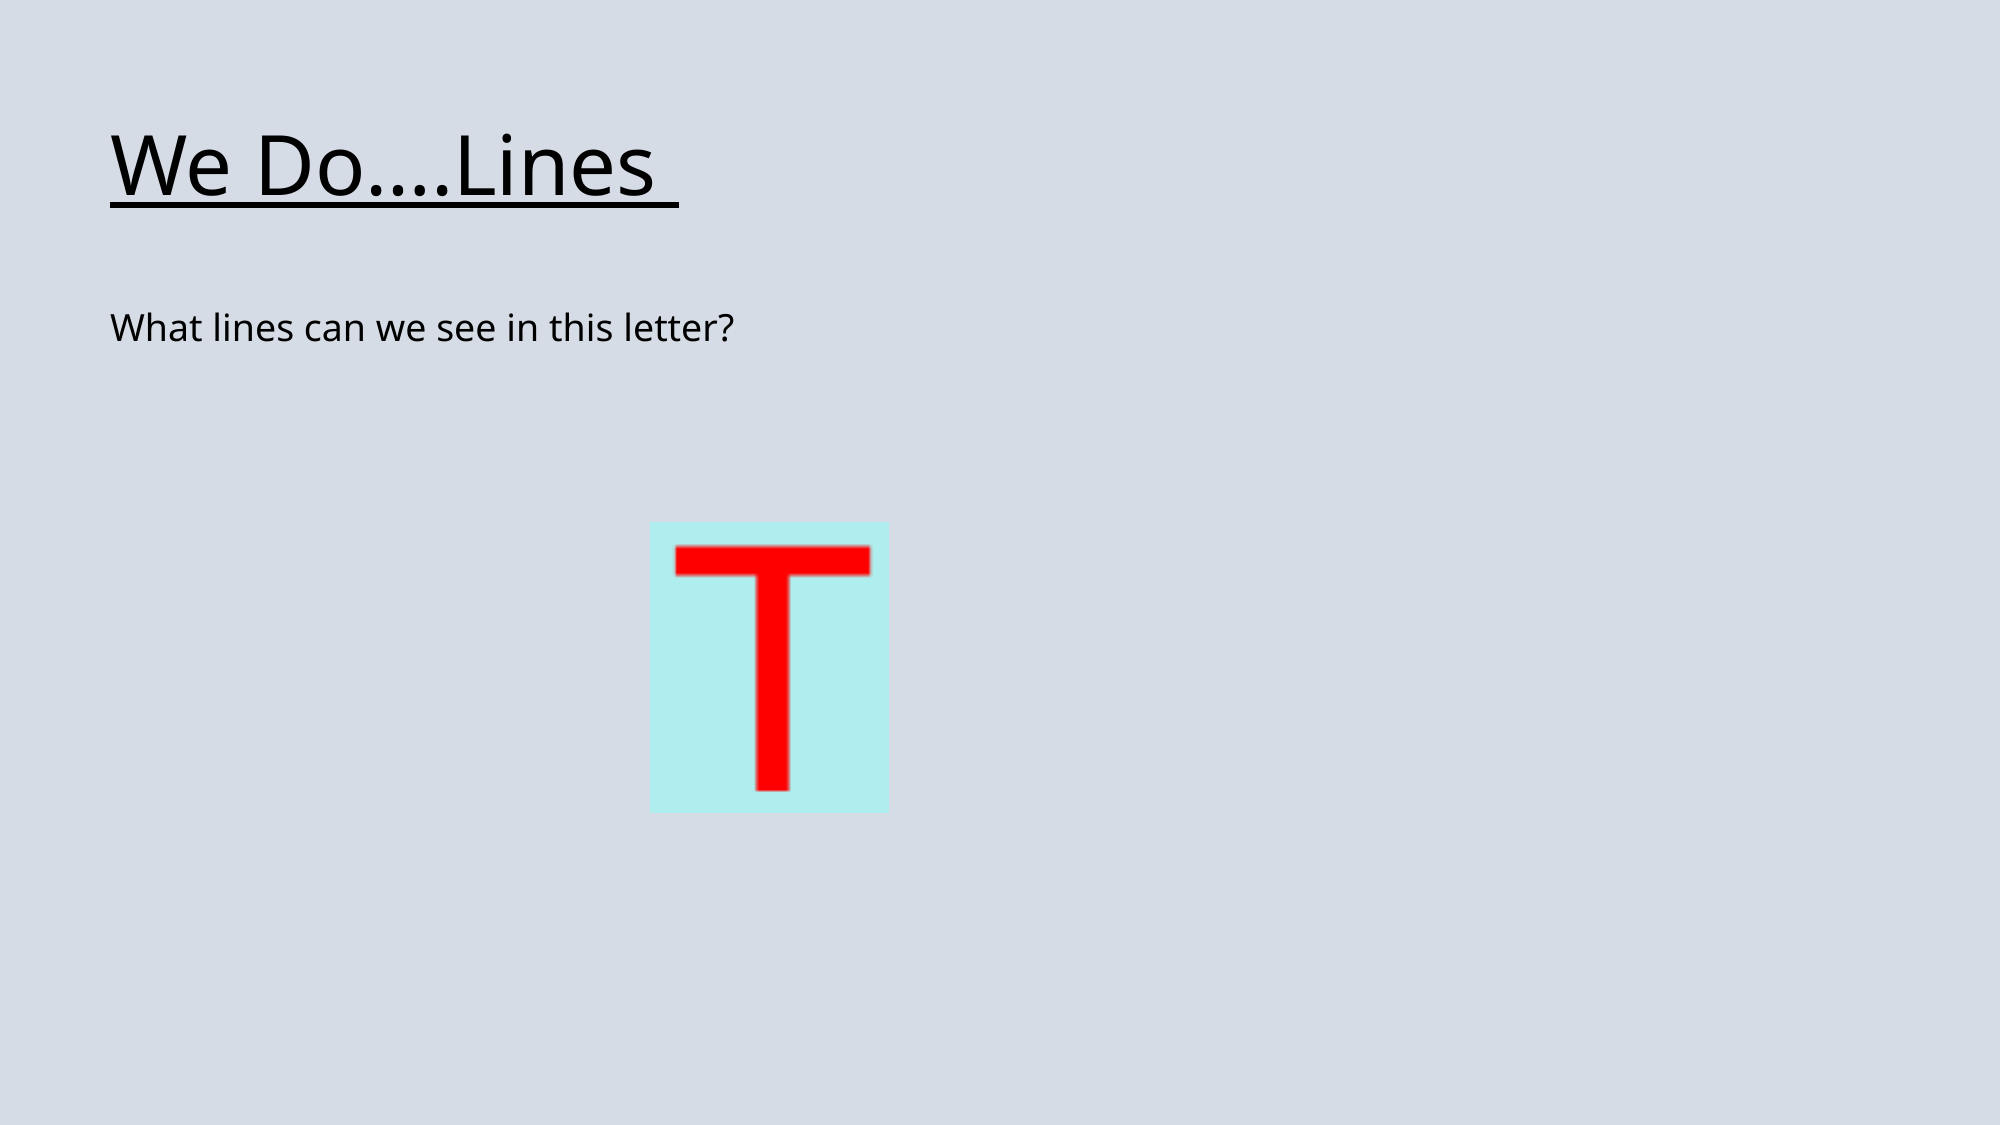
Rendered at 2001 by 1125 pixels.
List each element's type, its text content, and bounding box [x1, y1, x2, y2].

text_box What lines can we see in this letter? [95, 297, 844, 357]
text_box We Do….Lines [95, 104, 1965, 220]
picture [650, 522, 889, 813]
